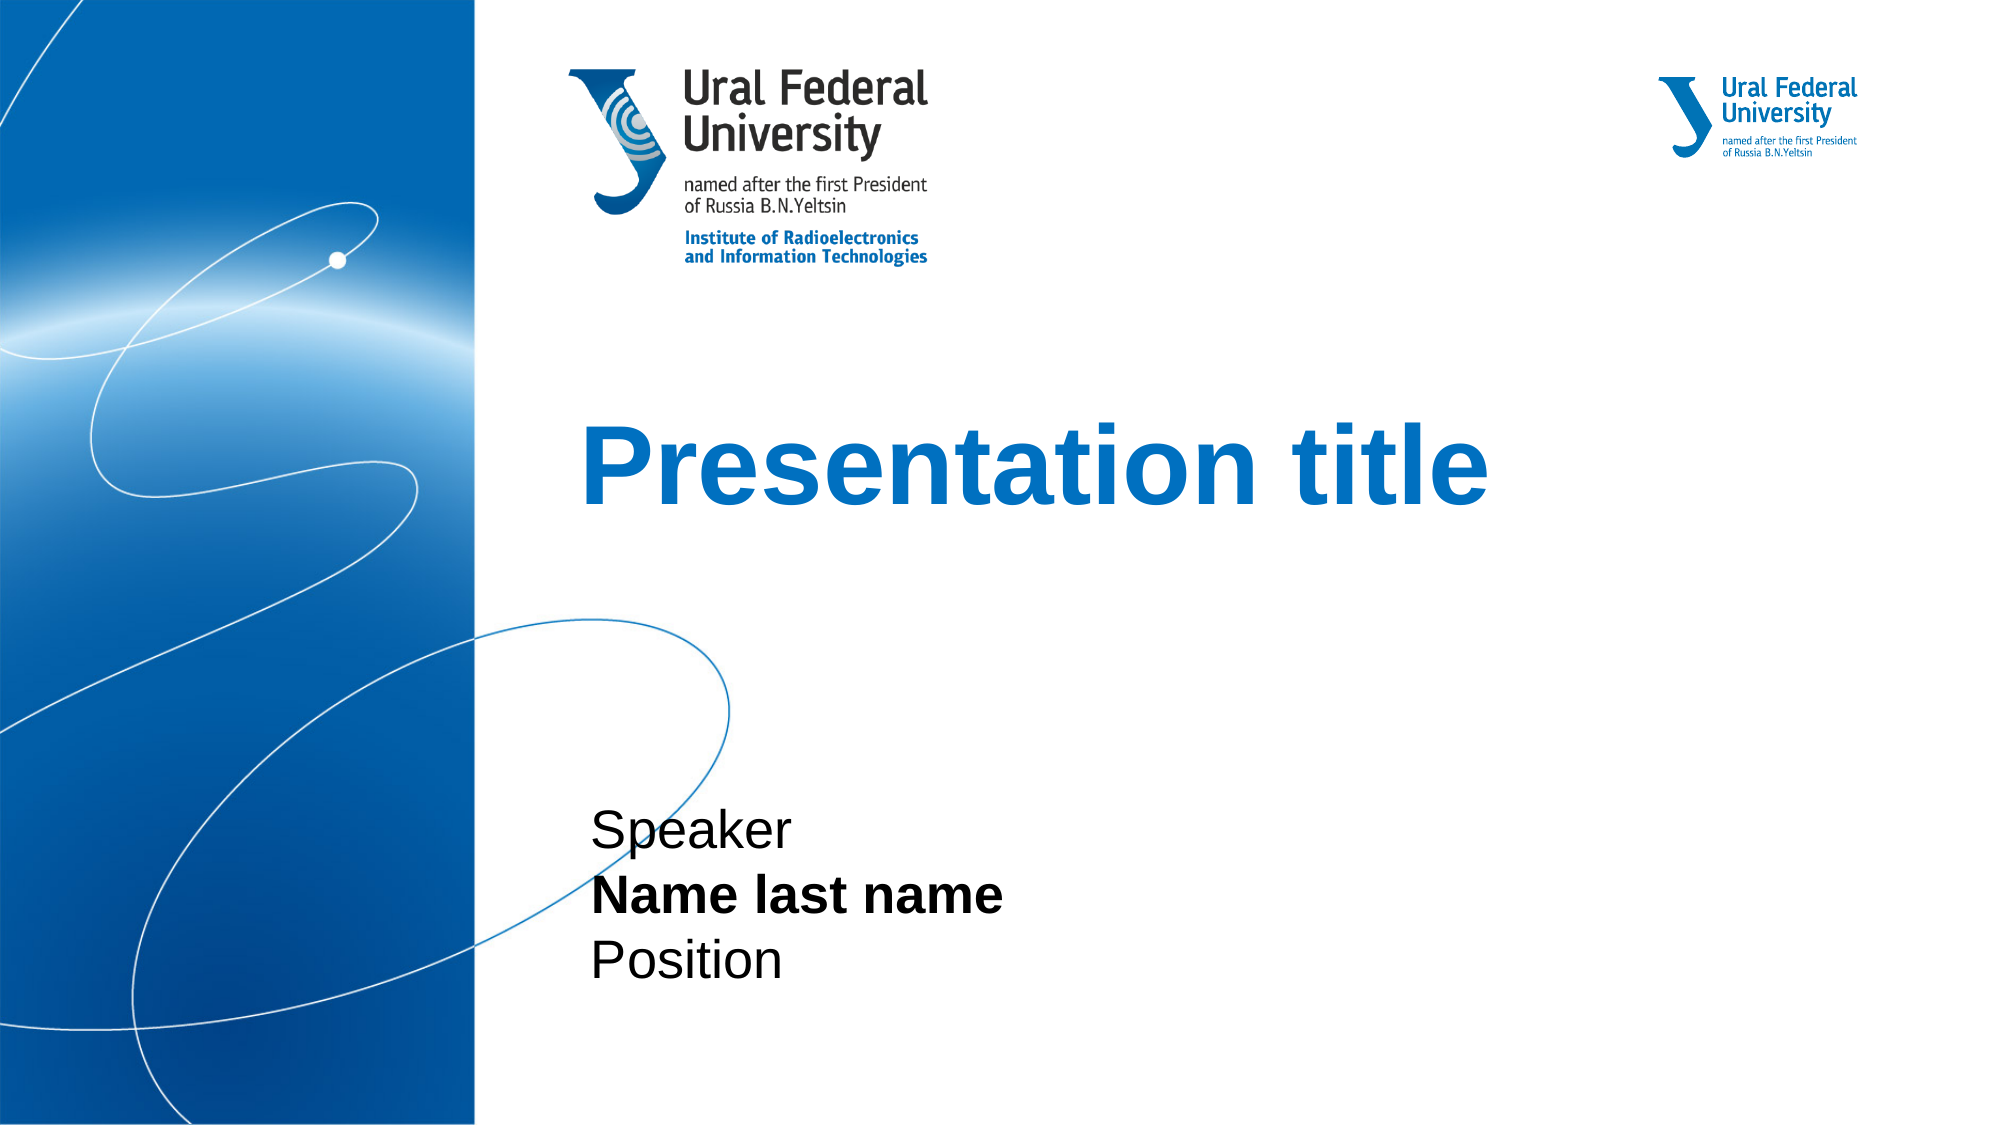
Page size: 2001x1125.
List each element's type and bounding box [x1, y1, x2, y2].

text_box [1657, 76, 1859, 159]
picture [0, 0, 1993, 1125]
